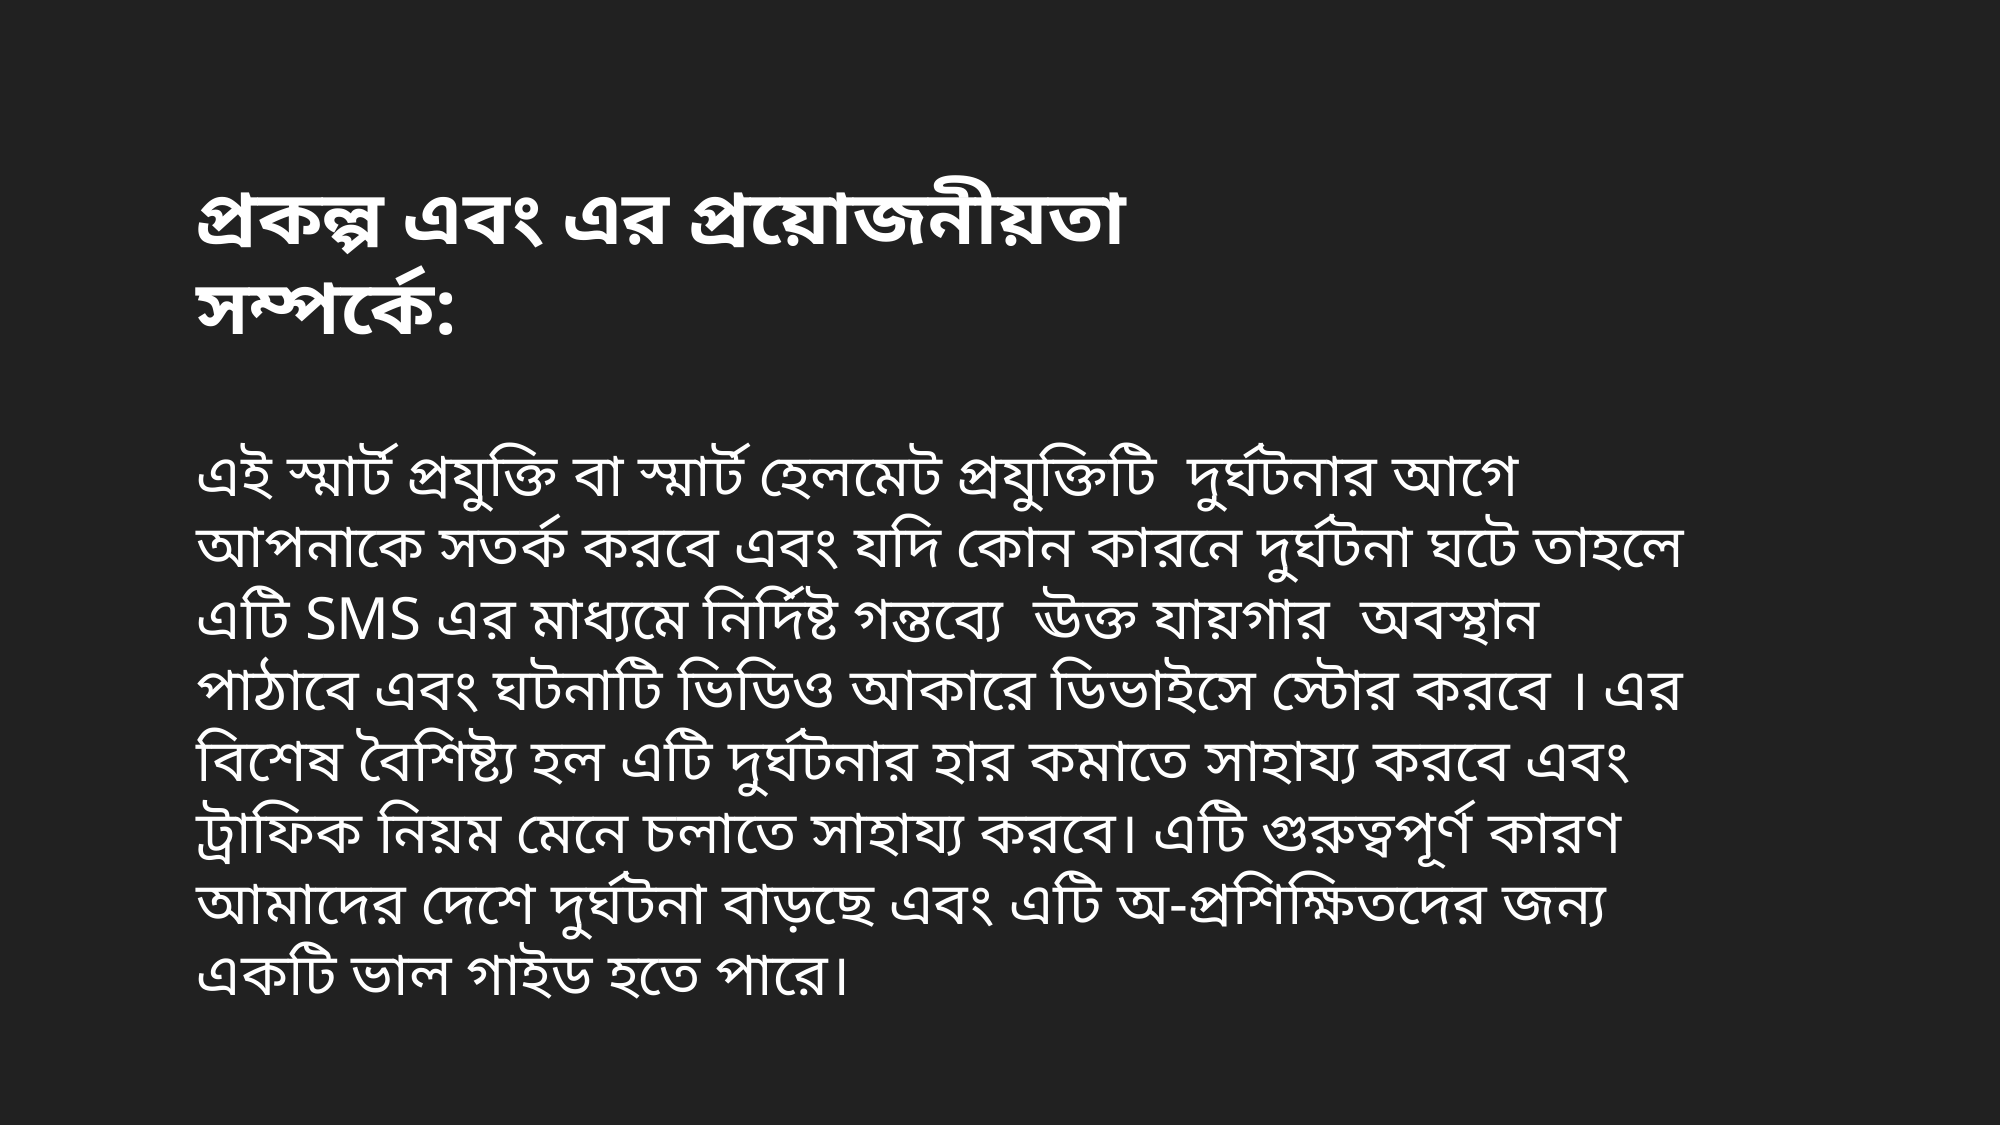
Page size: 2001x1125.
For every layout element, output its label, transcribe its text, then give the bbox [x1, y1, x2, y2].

text_box প্রকল্প এবং এর প্রয়োজনীয়তা সম্পর্কে: [181, 162, 1415, 402]
text_box এই স্মার্ট প্রযুক্তি বা স্মার্ট হেলমেট প্রযুক্তিটি দুর্ঘটনার আগে আপনাকে সতর্ক করবে এবং যদি কোন কারনে দুর্ঘটনা ঘটে তাহলে এটি SMS এর মাধ্যমে নির্দিষ্ট গন্তব্যে ঊক্ত যায়গার অবস্থান পাঠাবে এবং ঘটনাটি ভিডিও আকারে ডিভাইসে স্টোর করবে । এর বিশেষ বৈশিষ্ট্য হল এটি দুর্ঘটনার হার কমাতে সাহায্য করবে এবং ট্রাফিক নিয়ম মেনে চলাতে সাহায্য করবে। এটি গুরুত্বপূর্ণ কারণ আমাদের দেশে দুর্ঘটনা বাড়ছে এবং এটি অ-প্রশিক্ষিতদের জন্য একটি ভাল গাইড হতে পারে। [181, 429, 1713, 1015]
